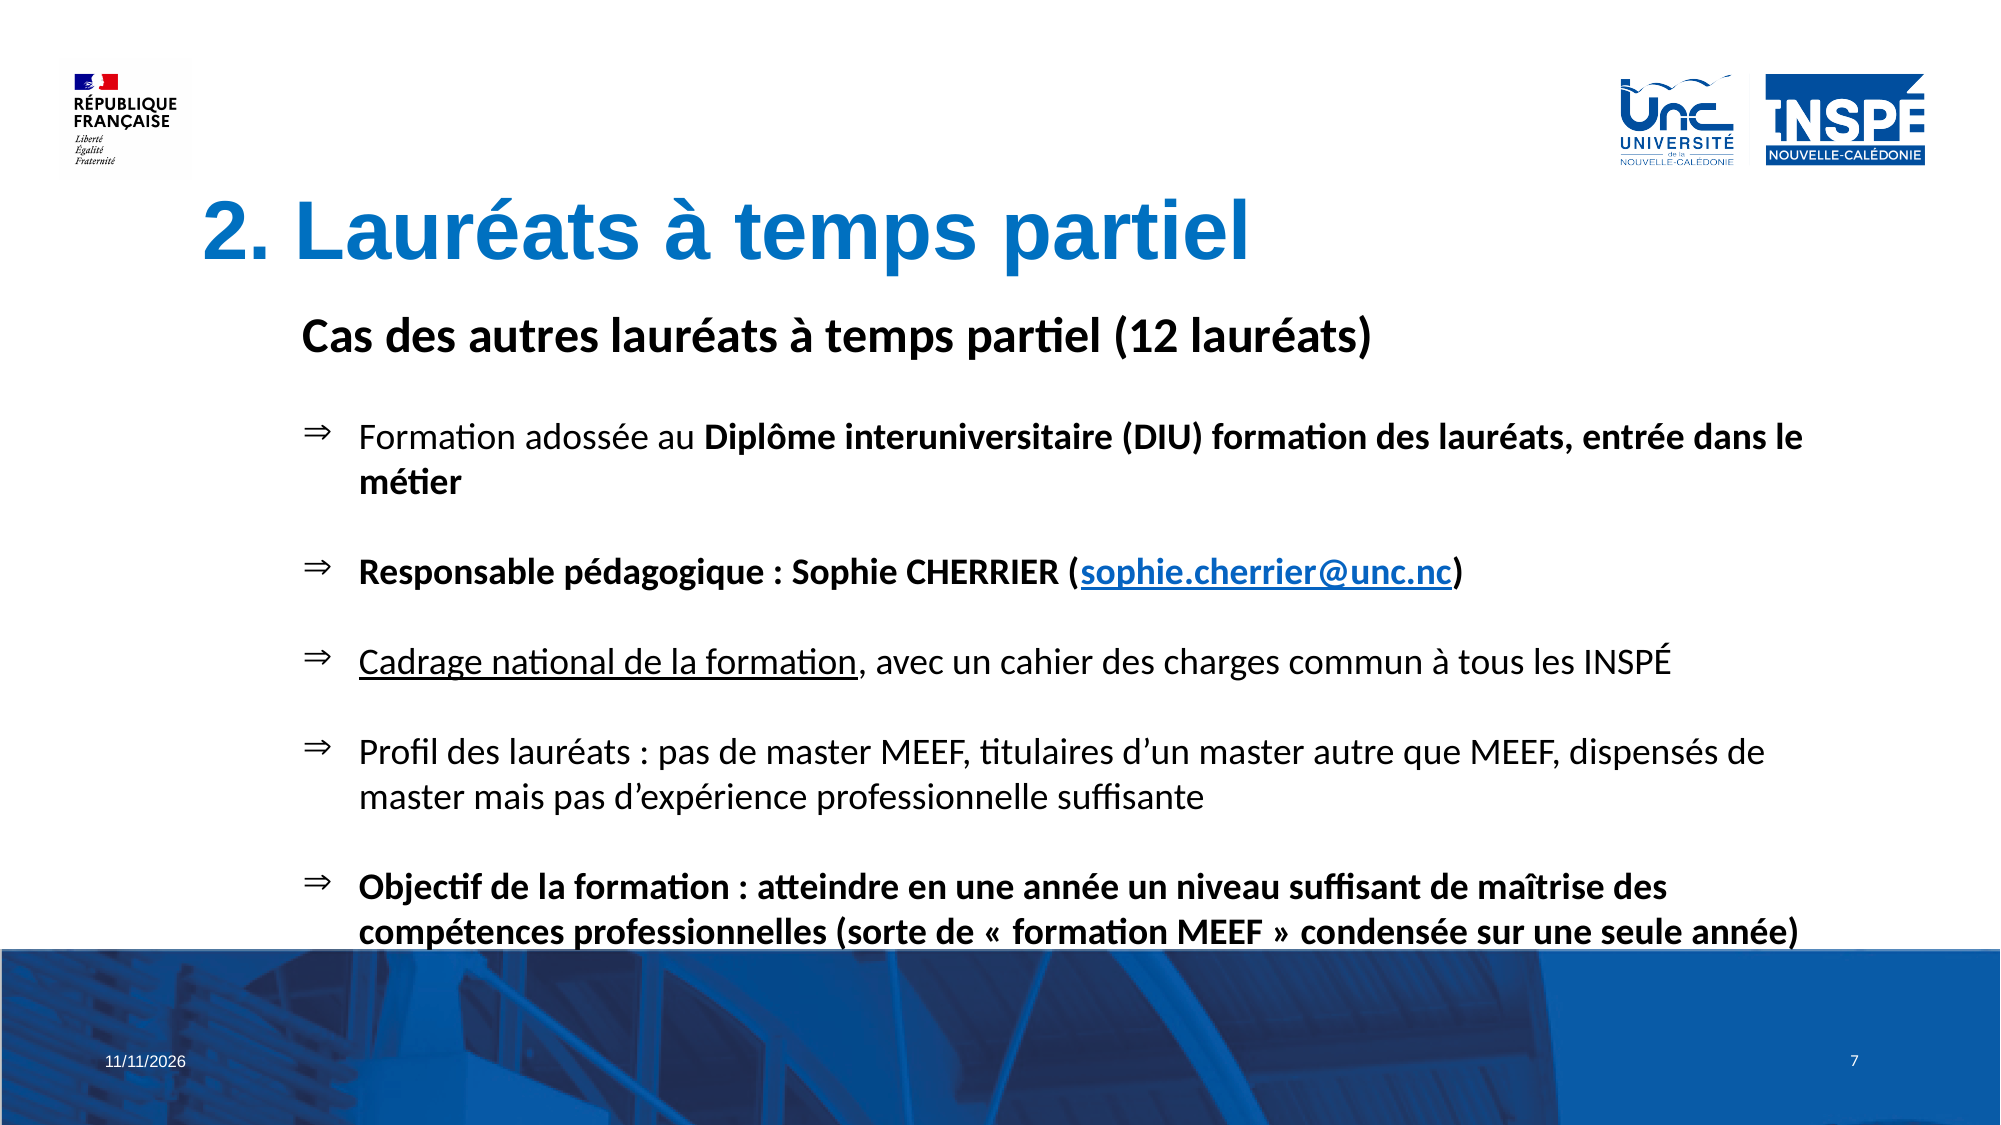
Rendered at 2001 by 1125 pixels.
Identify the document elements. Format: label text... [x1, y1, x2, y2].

text_box 2. Lauréats à temps partiel [187, 143, 1350, 322]
picture [0, 949, 2000, 1125]
text_box Cas des autres lauréats à temps partiel (12 lauréats) Formation adossée au Diplôme interuniversitaire (DIU) formation des lauréats, entrée dans le métier Responsable pédagogique : Sophie CHERRIER (sophie.cherrier@unc.nc) Cadrage national de la formation, avec un cahier des charges commun à tous les INSPÉ Profil des lauréats : pas de master MEEF, titulaires d’un master autre que MEEF, dispensés de master mais pas d’expérience professionnelle suffisante Objectif de la formation : atteindre en une année un niveau suffisant de maîtrise des compétences professionnelles (sorte de « formation MEEF » condensée sur une seule année) [288, 294, 1863, 1005]
picture [59, 58, 192, 180]
picture [1604, 58, 1941, 182]
